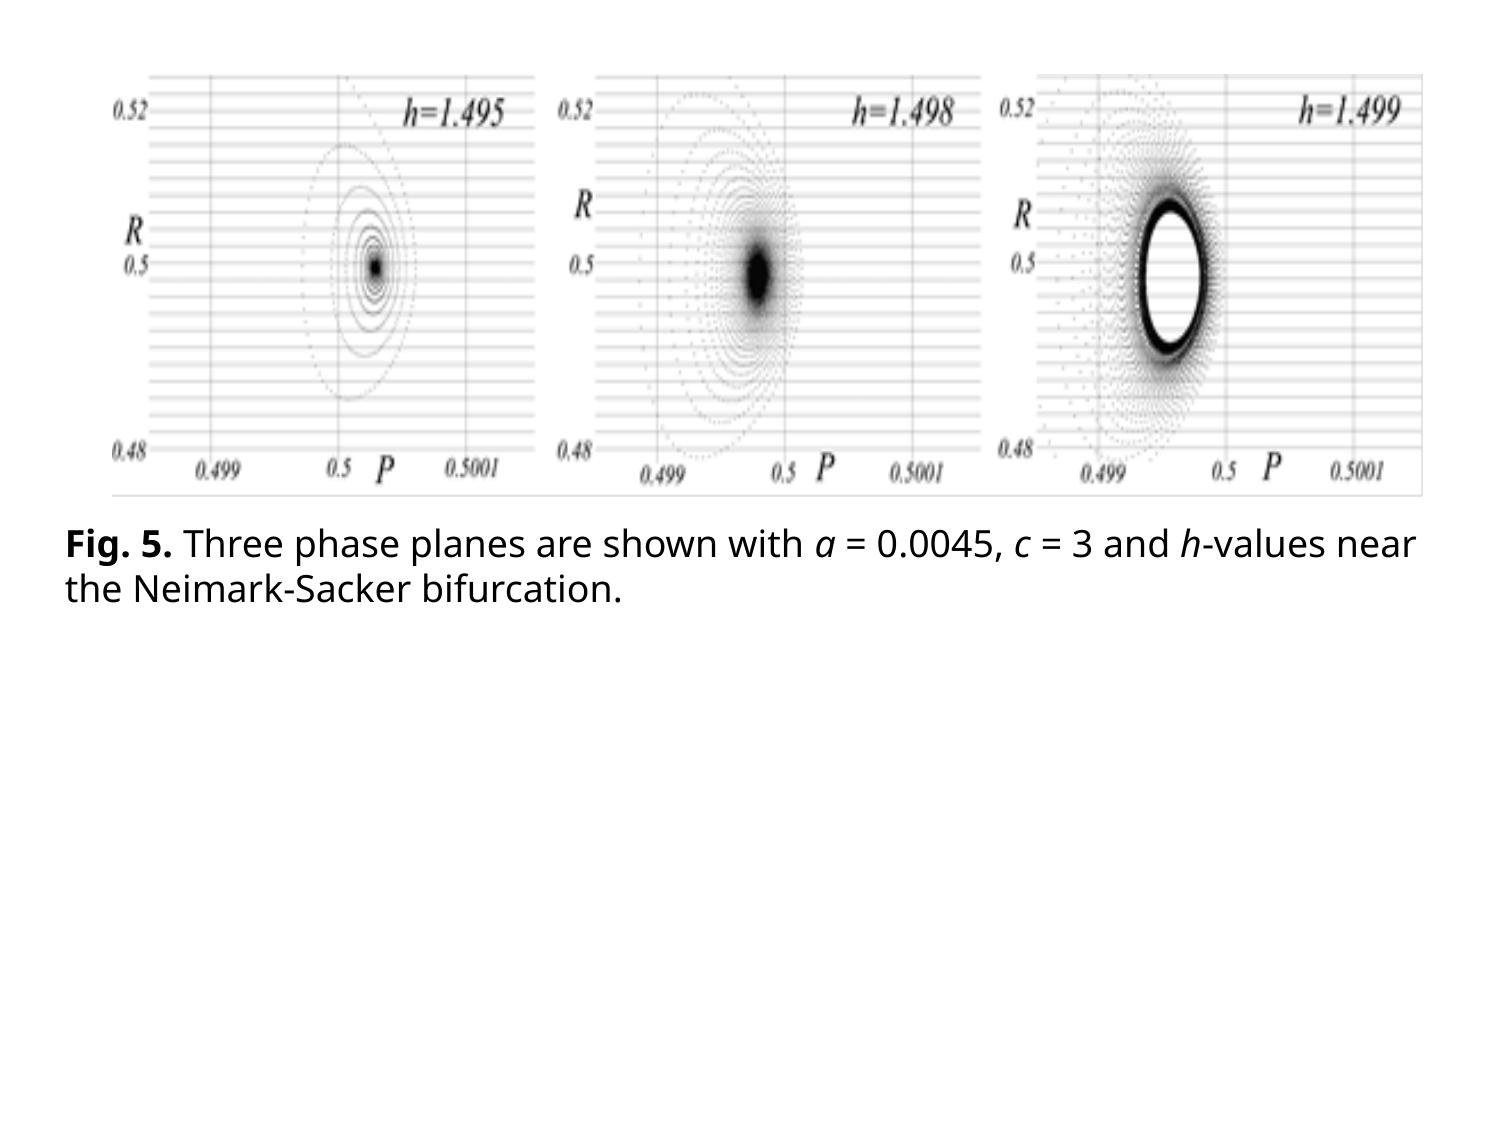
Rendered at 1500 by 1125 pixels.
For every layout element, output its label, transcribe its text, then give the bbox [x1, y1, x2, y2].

text_box Fig. 5. Three phase planes are shown with a = 0.0045, c = 3 and h-values near the Neimark-Sacker bifurcation. [50, 512, 1450, 618]
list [112, 74, 1426, 501]
